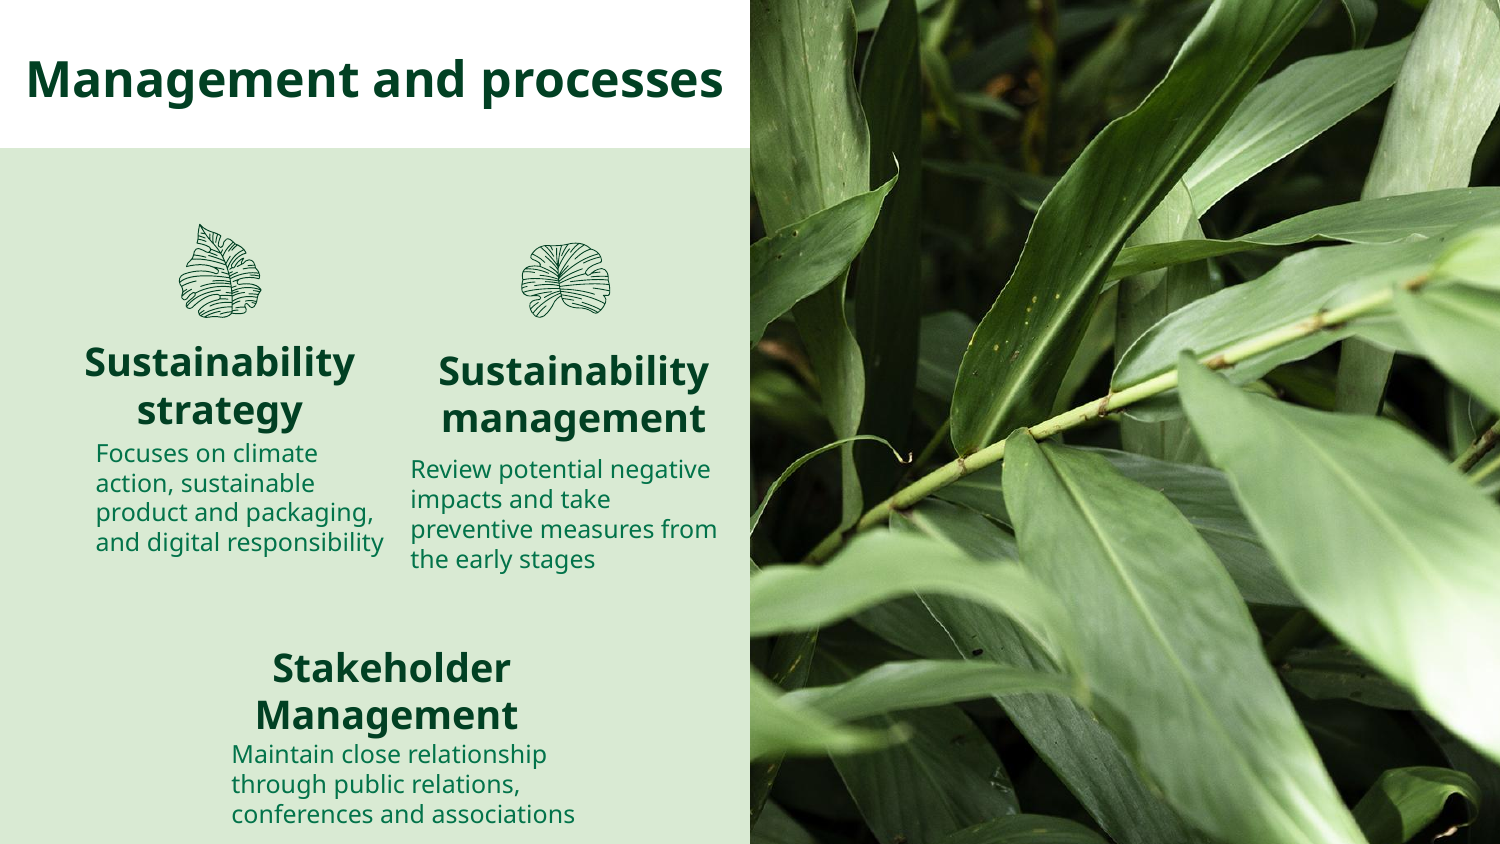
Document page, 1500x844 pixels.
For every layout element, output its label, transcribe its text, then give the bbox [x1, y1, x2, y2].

text_box Focuses on climate action, sustainable product and packaging, and digital responsibility [80, 422, 411, 478]
picture [749, 0, 1500, 844]
text_box [521, 242, 611, 318]
text_box Review potential negative impacts and take preventive measures from the early stages [395, 438, 744, 491]
title Management and processes [0, 32, 744, 127]
text_box [178, 223, 262, 318]
text_box Maintain close relationship through public relations, conferences and associations [216, 723, 611, 775]
subtitle Stakeholder Management [235, 663, 549, 718]
subtitle Sustainability strategy [55, 351, 385, 418]
subtitle Sustainability management [410, 365, 737, 422]
